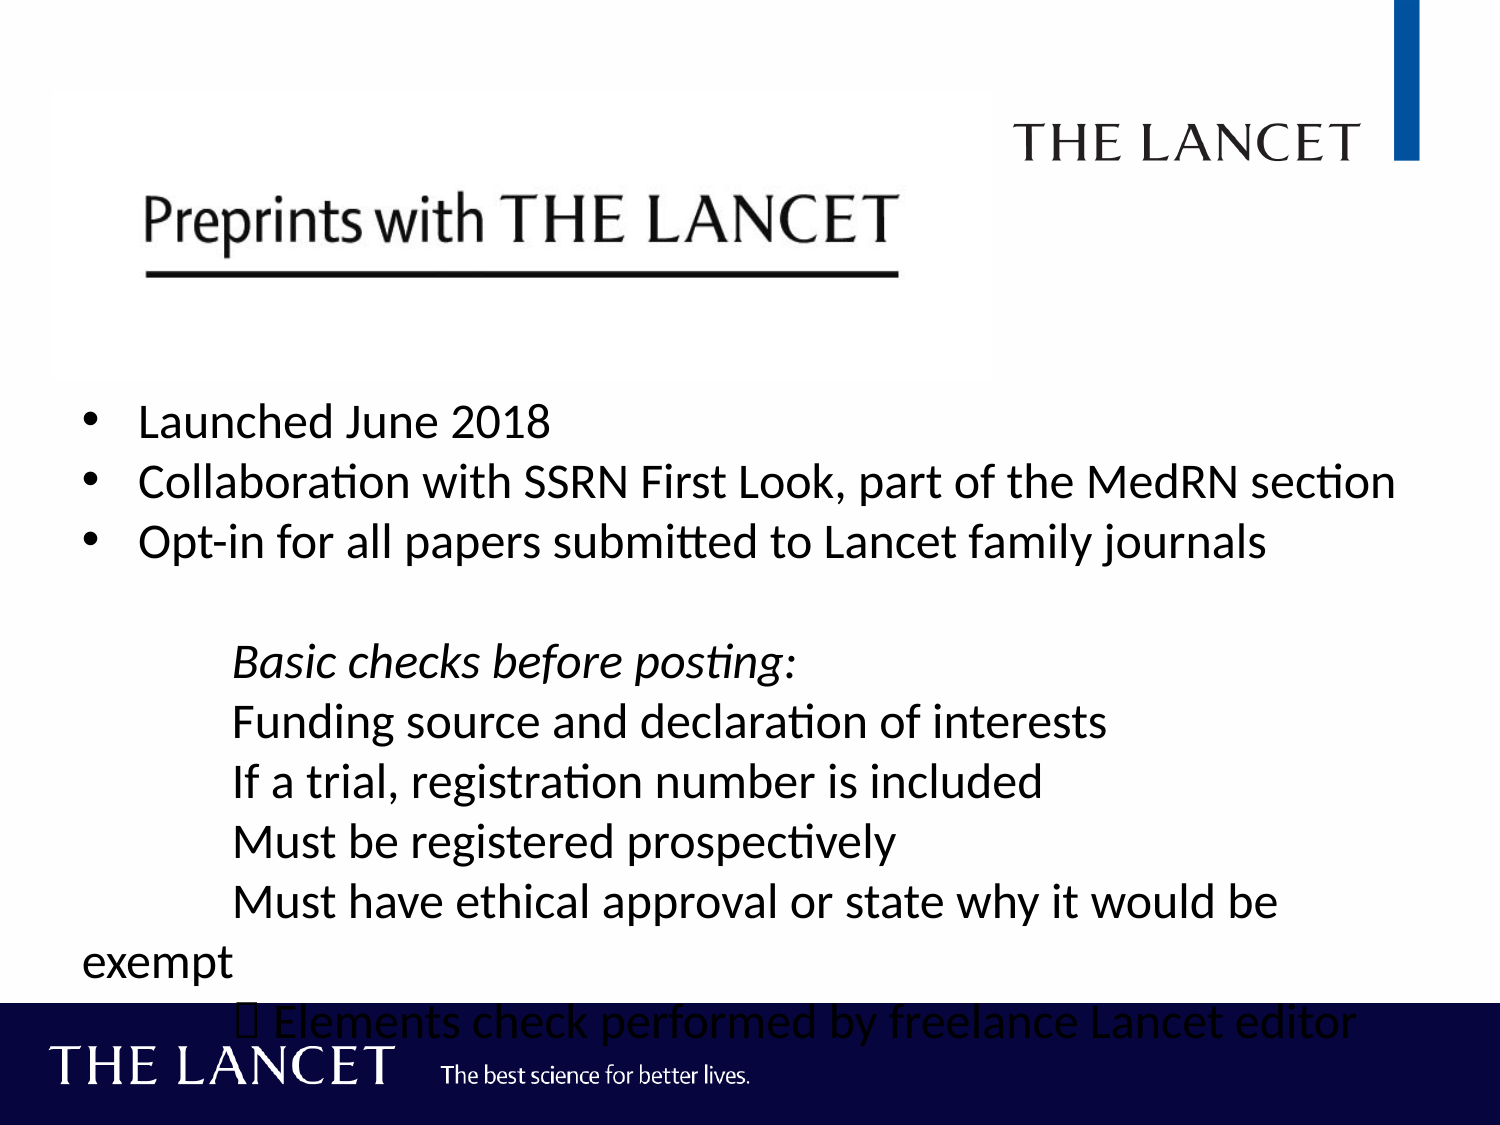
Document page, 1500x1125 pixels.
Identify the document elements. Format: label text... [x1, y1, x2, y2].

text_box Launched June 2018 Collaboration with SSRN First Look, part of the MedRN section Opt-in for all papers submitted to Lancet family journals Basic checks before posting: Funding source and declaration of interests If a trial, registration number is included Must be registered prospectively Must have ethical approval or state why it would be exempt  Elements check performed by freelance Lancet editor [67, 380, 1427, 1001]
picture [0, 0, 1500, 1125]
